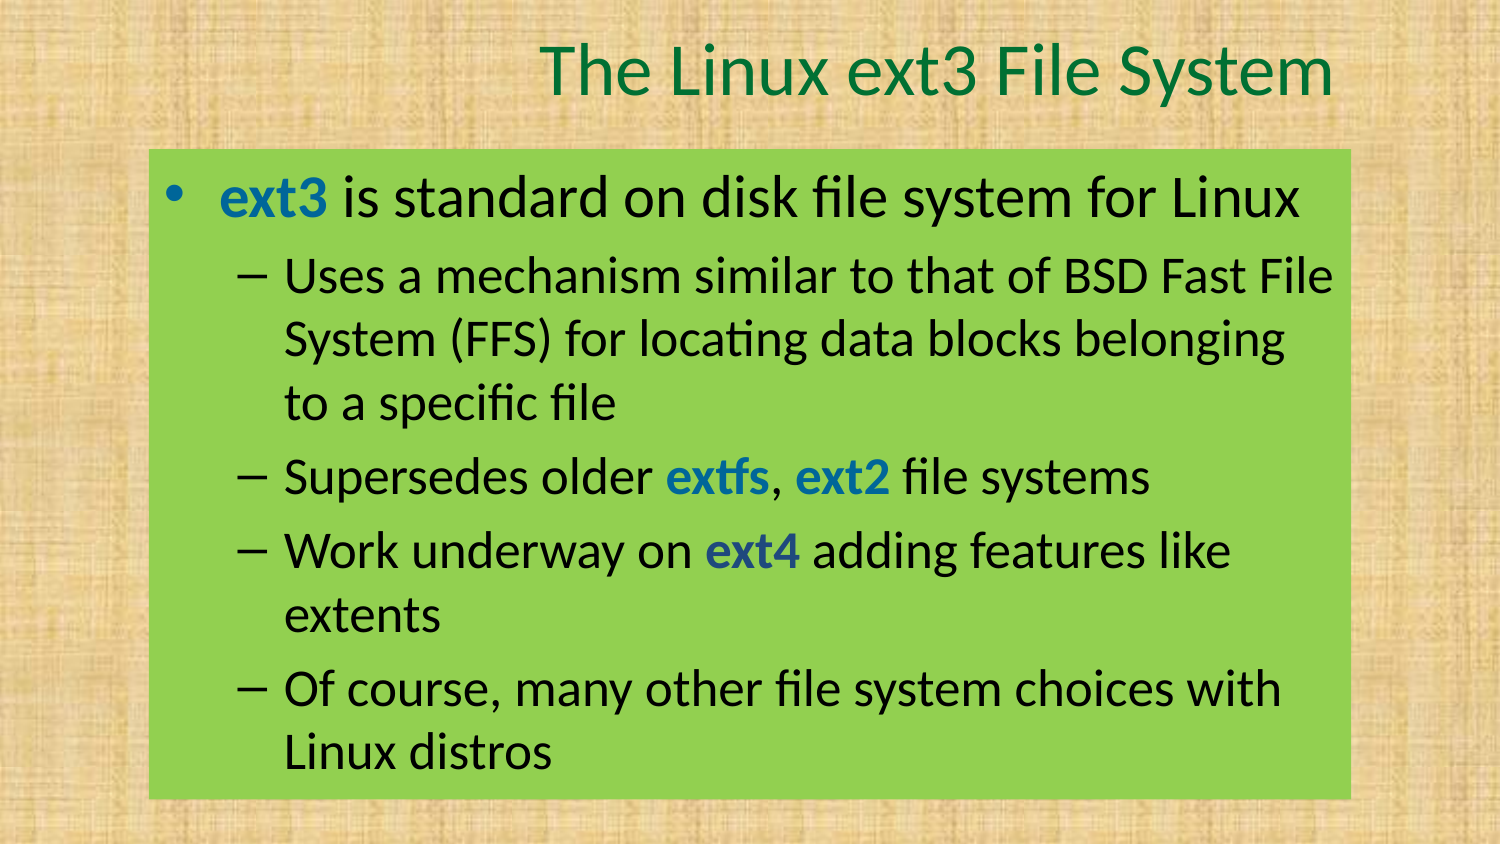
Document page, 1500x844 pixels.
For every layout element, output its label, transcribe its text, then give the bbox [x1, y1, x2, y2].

title The Linux ext3 File System [243, 30, 1352, 102]
list ext3 is standard on disk file system for Linux Uses a mechanism similar to that of BSD Fast File System (FFS) for locating data blocks belonging to a specific file Supersedes older extfs, ext2 file systems Work underway on ext4 adding features like extents Of course, many other file system choices with Linux distros [148, 149, 1352, 800]
picture [0, 0, 1500, 844]
